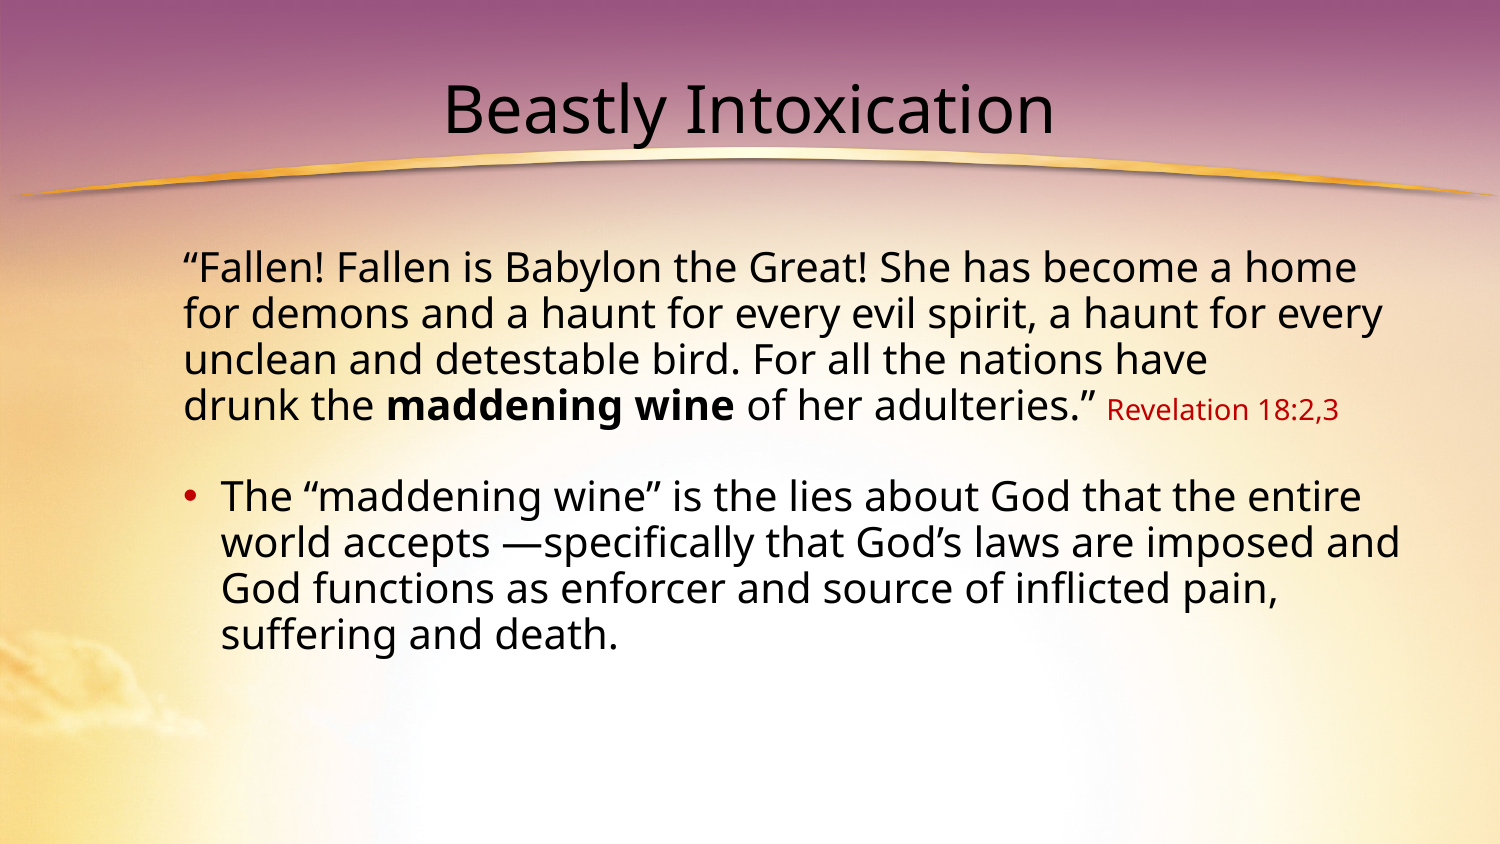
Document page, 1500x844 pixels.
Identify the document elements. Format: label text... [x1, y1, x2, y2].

list “Fallen! Fallen is Babylon the Great! She has become a home for demons and a haunt for every evil spirit, a haunt for every unclean and detestable bird. For all the nations have drunk the maddening wine of her adulteries.” Revelation 18:2,3 The “maddening wine” is the lies about God that the entire world accepts —specifically that God’s laws are imposed and God functions as enforcer and source of inflicted pain, suffering and death. [168, 237, 1425, 774]
picture [0, 0, 1500, 844]
title Beastly Intoxication [75, 27, 1425, 155]
